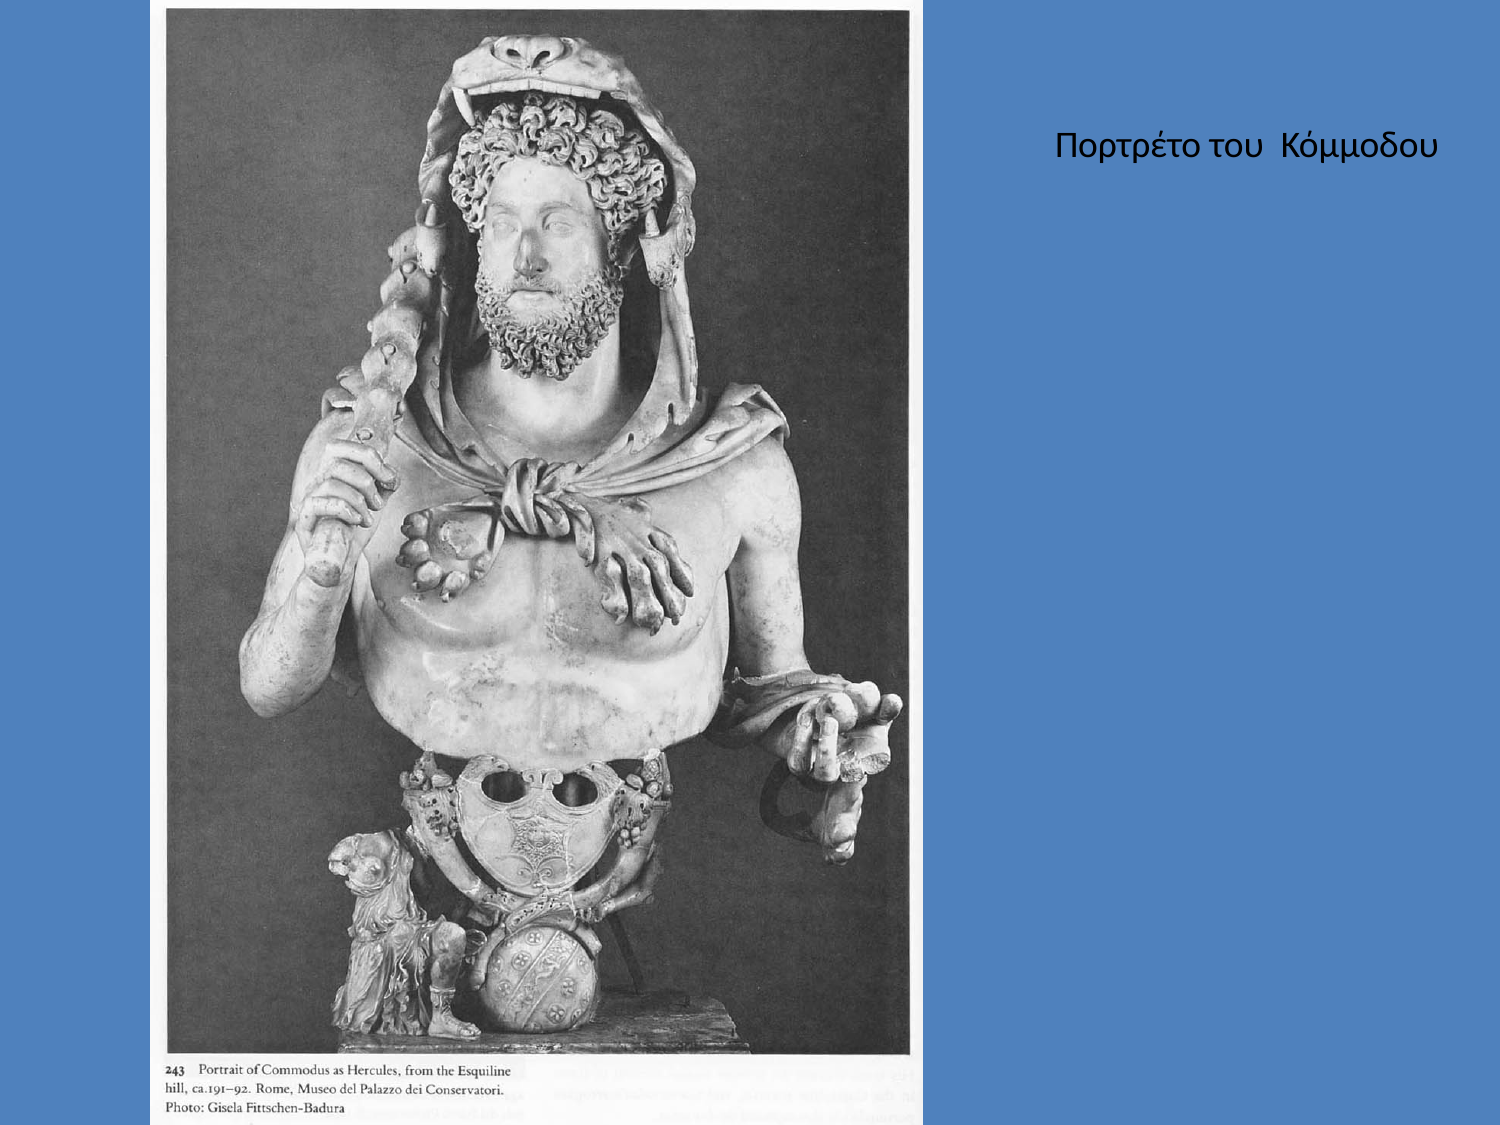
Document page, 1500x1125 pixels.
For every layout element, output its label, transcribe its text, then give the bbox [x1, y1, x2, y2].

picture [149, 0, 923, 1125]
text_box Πορτρέτο του Κόμμοδου [1040, 112, 1455, 173]
